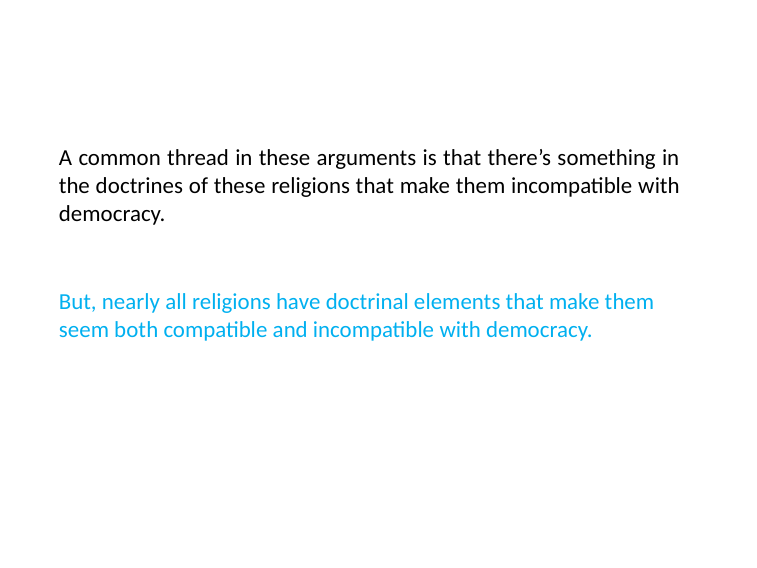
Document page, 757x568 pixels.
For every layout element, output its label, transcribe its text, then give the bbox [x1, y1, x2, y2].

text_box But, nearly all religions have doctrinal elements that make them seem both compatible and incompatible with democracy. [56, 284, 672, 342]
title A common thread in these arguments is that there’s something in the doctrines of these religions that make them incompatible with democracy. [56, 140, 688, 237]
